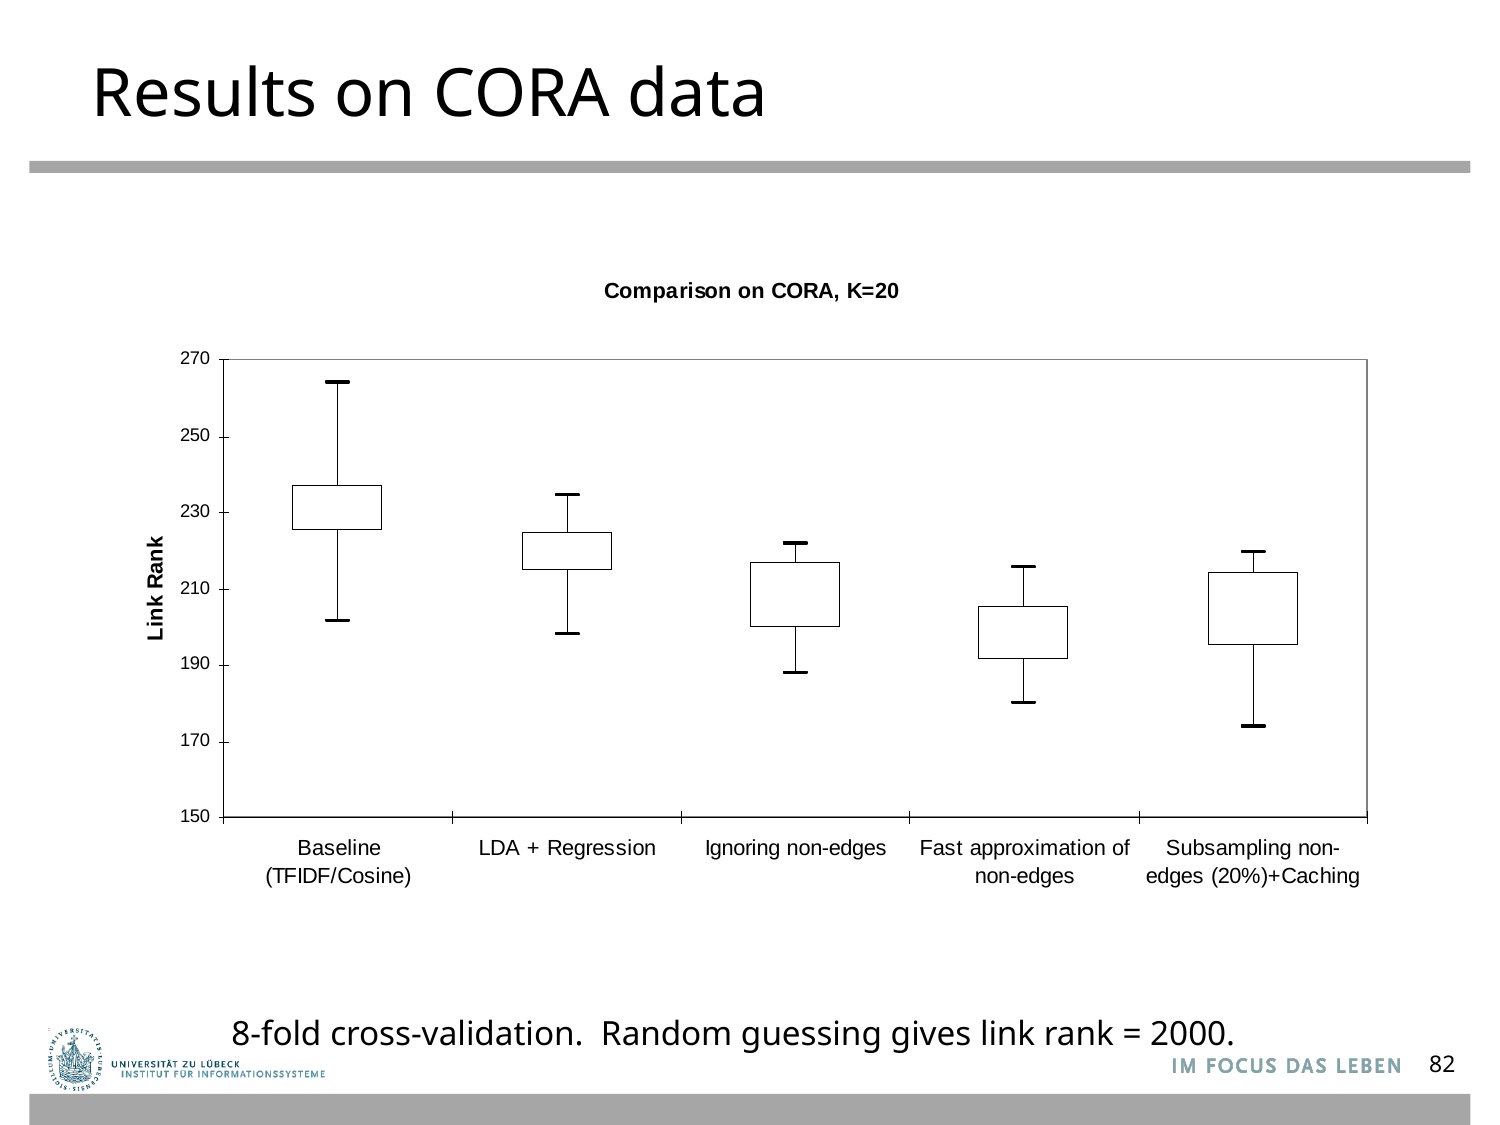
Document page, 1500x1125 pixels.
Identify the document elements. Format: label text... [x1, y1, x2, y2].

text_box 8-fold cross-validation. Random guessing gives link rank = 2000. [216, 1004, 1252, 1060]
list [110, 251, 1393, 924]
title Results on CORA data [76, 42, 1427, 126]
slide_number 82 [1305, 1050, 1471, 1083]
picture [1173, 1058, 1305, 1073]
